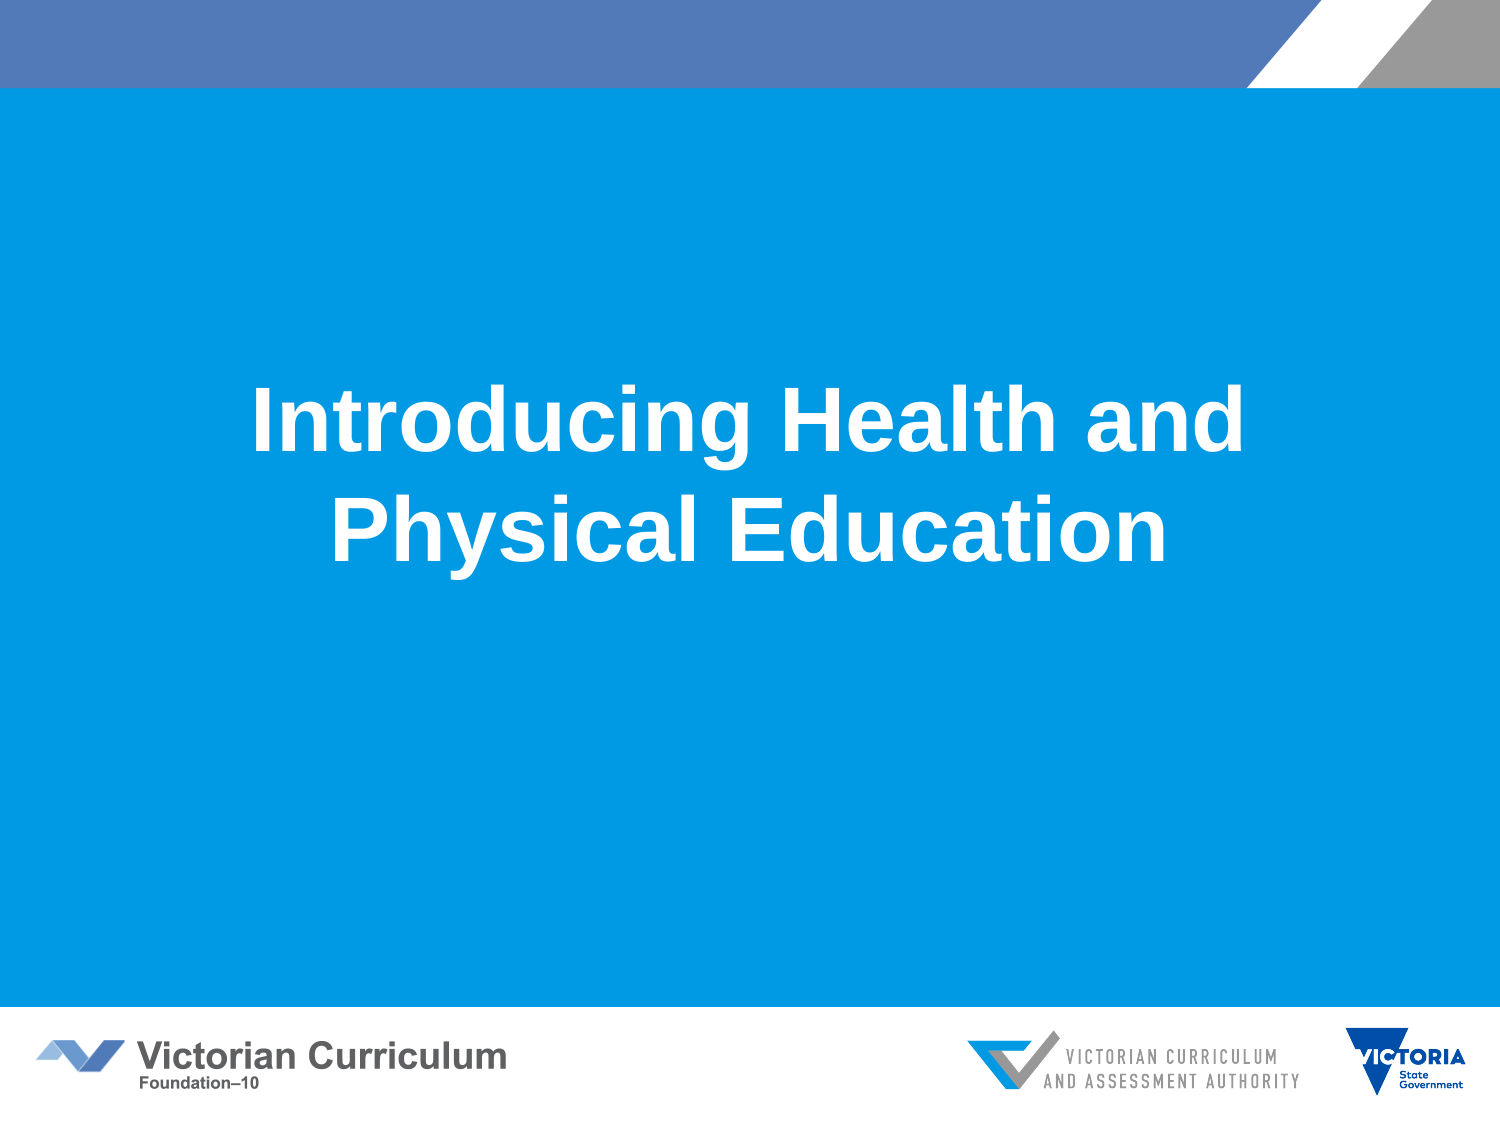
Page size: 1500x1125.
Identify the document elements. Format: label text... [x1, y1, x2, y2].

picture [0, 1008, 1500, 1125]
picture [0, 0, 1500, 88]
title Introducing Health and Physical Education [112, 349, 1388, 591]
